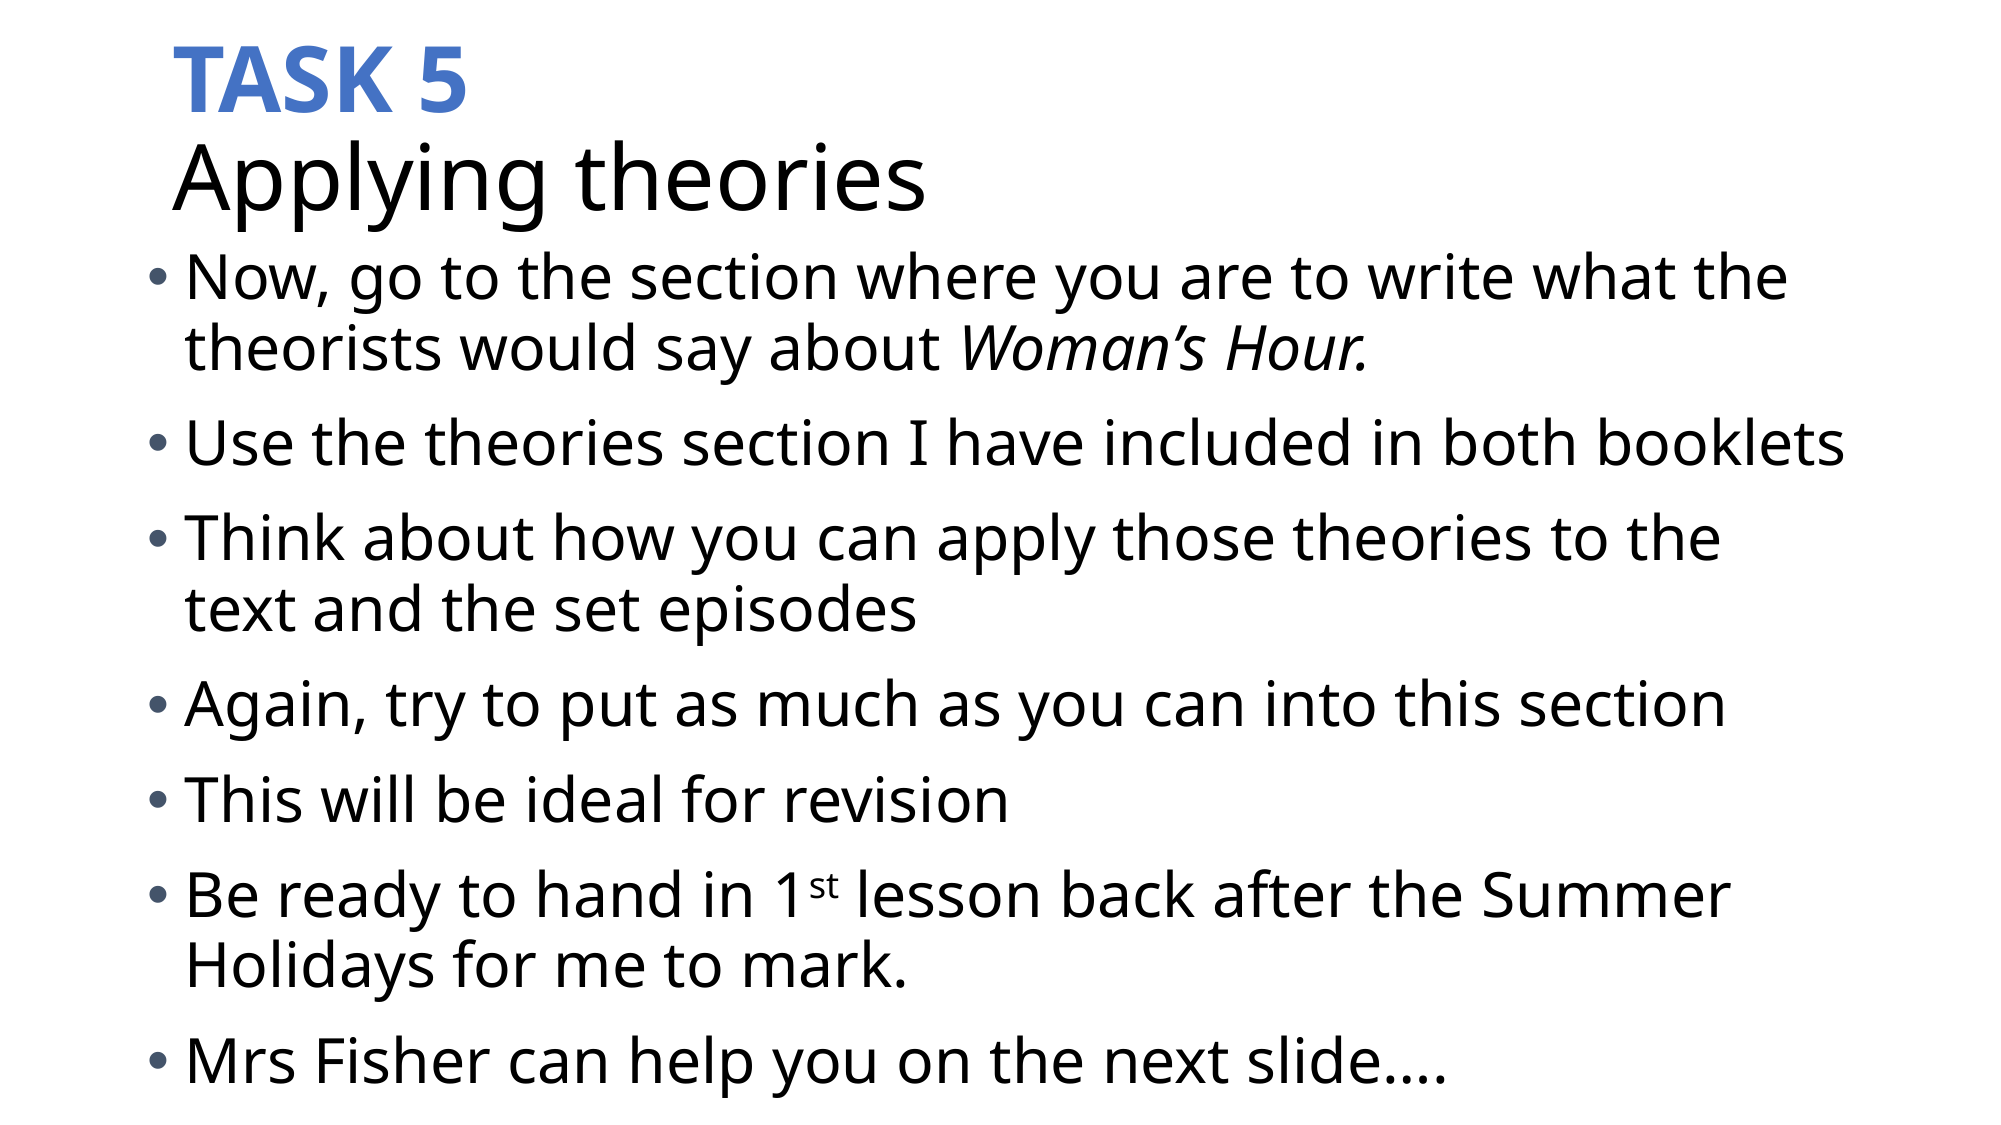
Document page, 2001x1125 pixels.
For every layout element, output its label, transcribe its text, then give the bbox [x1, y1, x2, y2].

title TASK 5 Applying theories [157, 26, 1732, 235]
list Now, go to the section where you are to write what the theorists would say about Woman’s Hour. Use the theories section I have included in both booklets Think about how you can apply those theories to the text and the set episodes Again, try to put as much as you can into this section This will be ideal for revision Be ready to hand in 1st lesson back after the Summer Holidays for me to mark. Mrs Fisher can help you on the next slide…. [131, 235, 1868, 1049]
